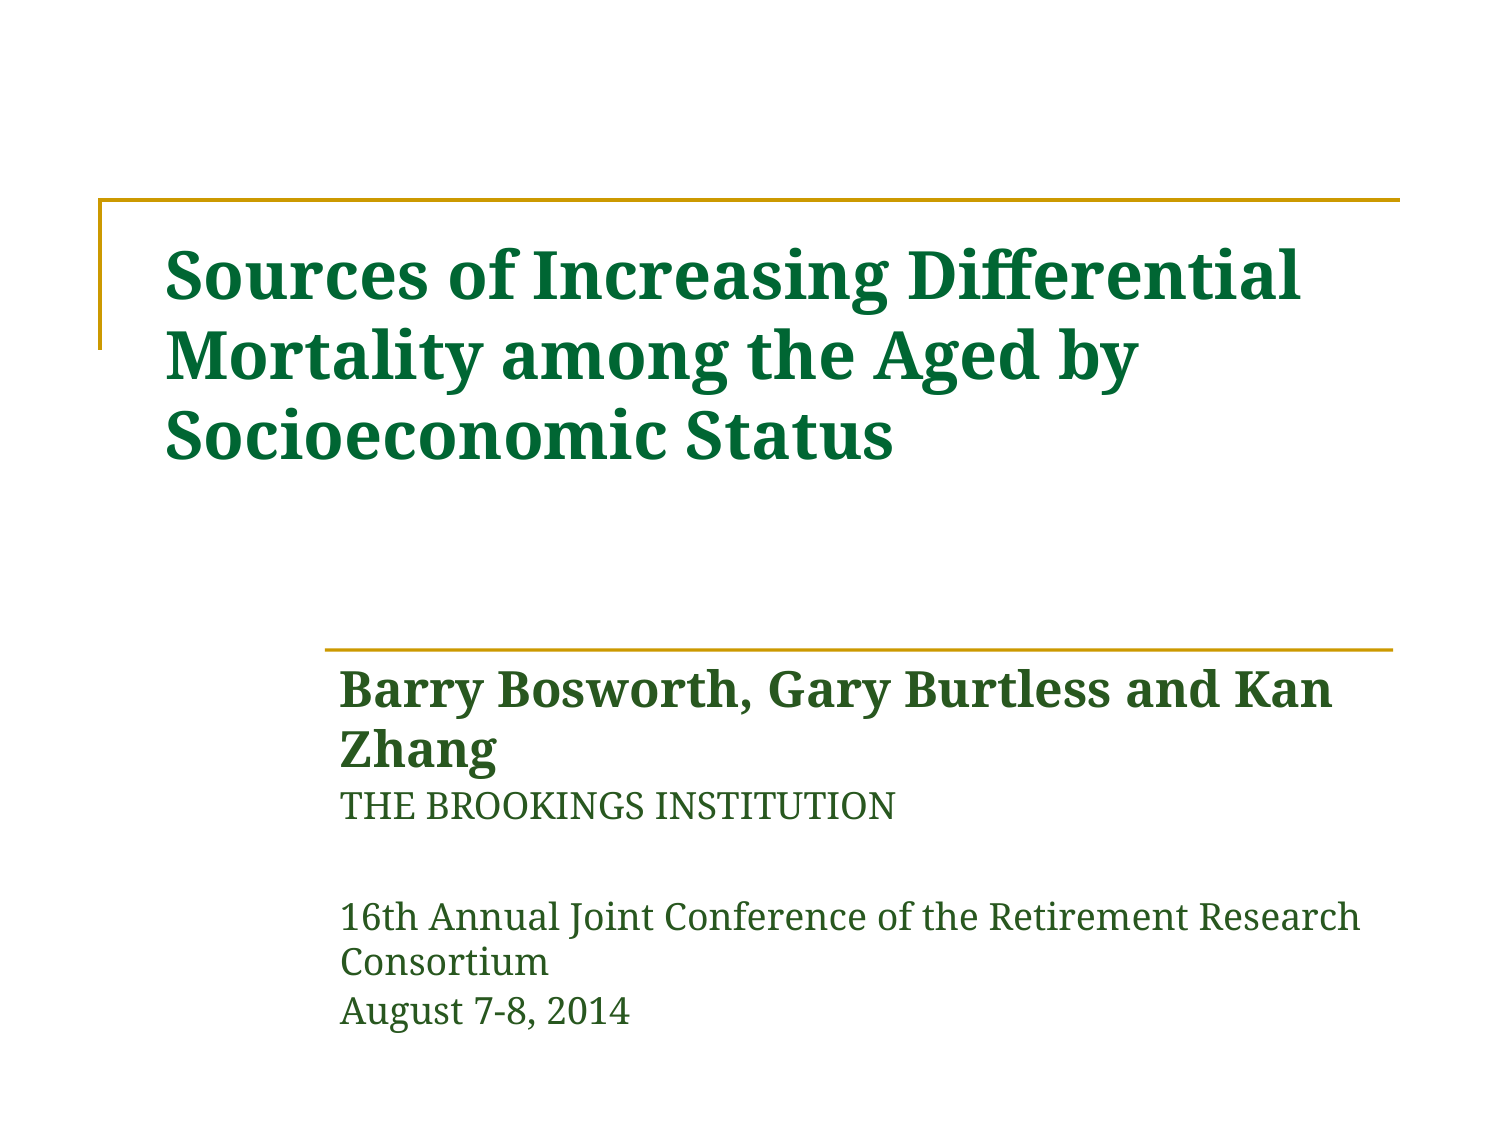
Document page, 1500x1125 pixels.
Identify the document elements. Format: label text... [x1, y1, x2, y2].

title Sources of Increasing Differential Mortality among the Aged by Socioeconomic Status [149, 224, 1401, 513]
subtitle Barry Bosworth, Gary Burtless and Kan Zhang The Brookings Institution 16th Annual Joint Conference of the Retirement Research Consortium August 7-8, 2014 [324, 649, 1401, 1026]
